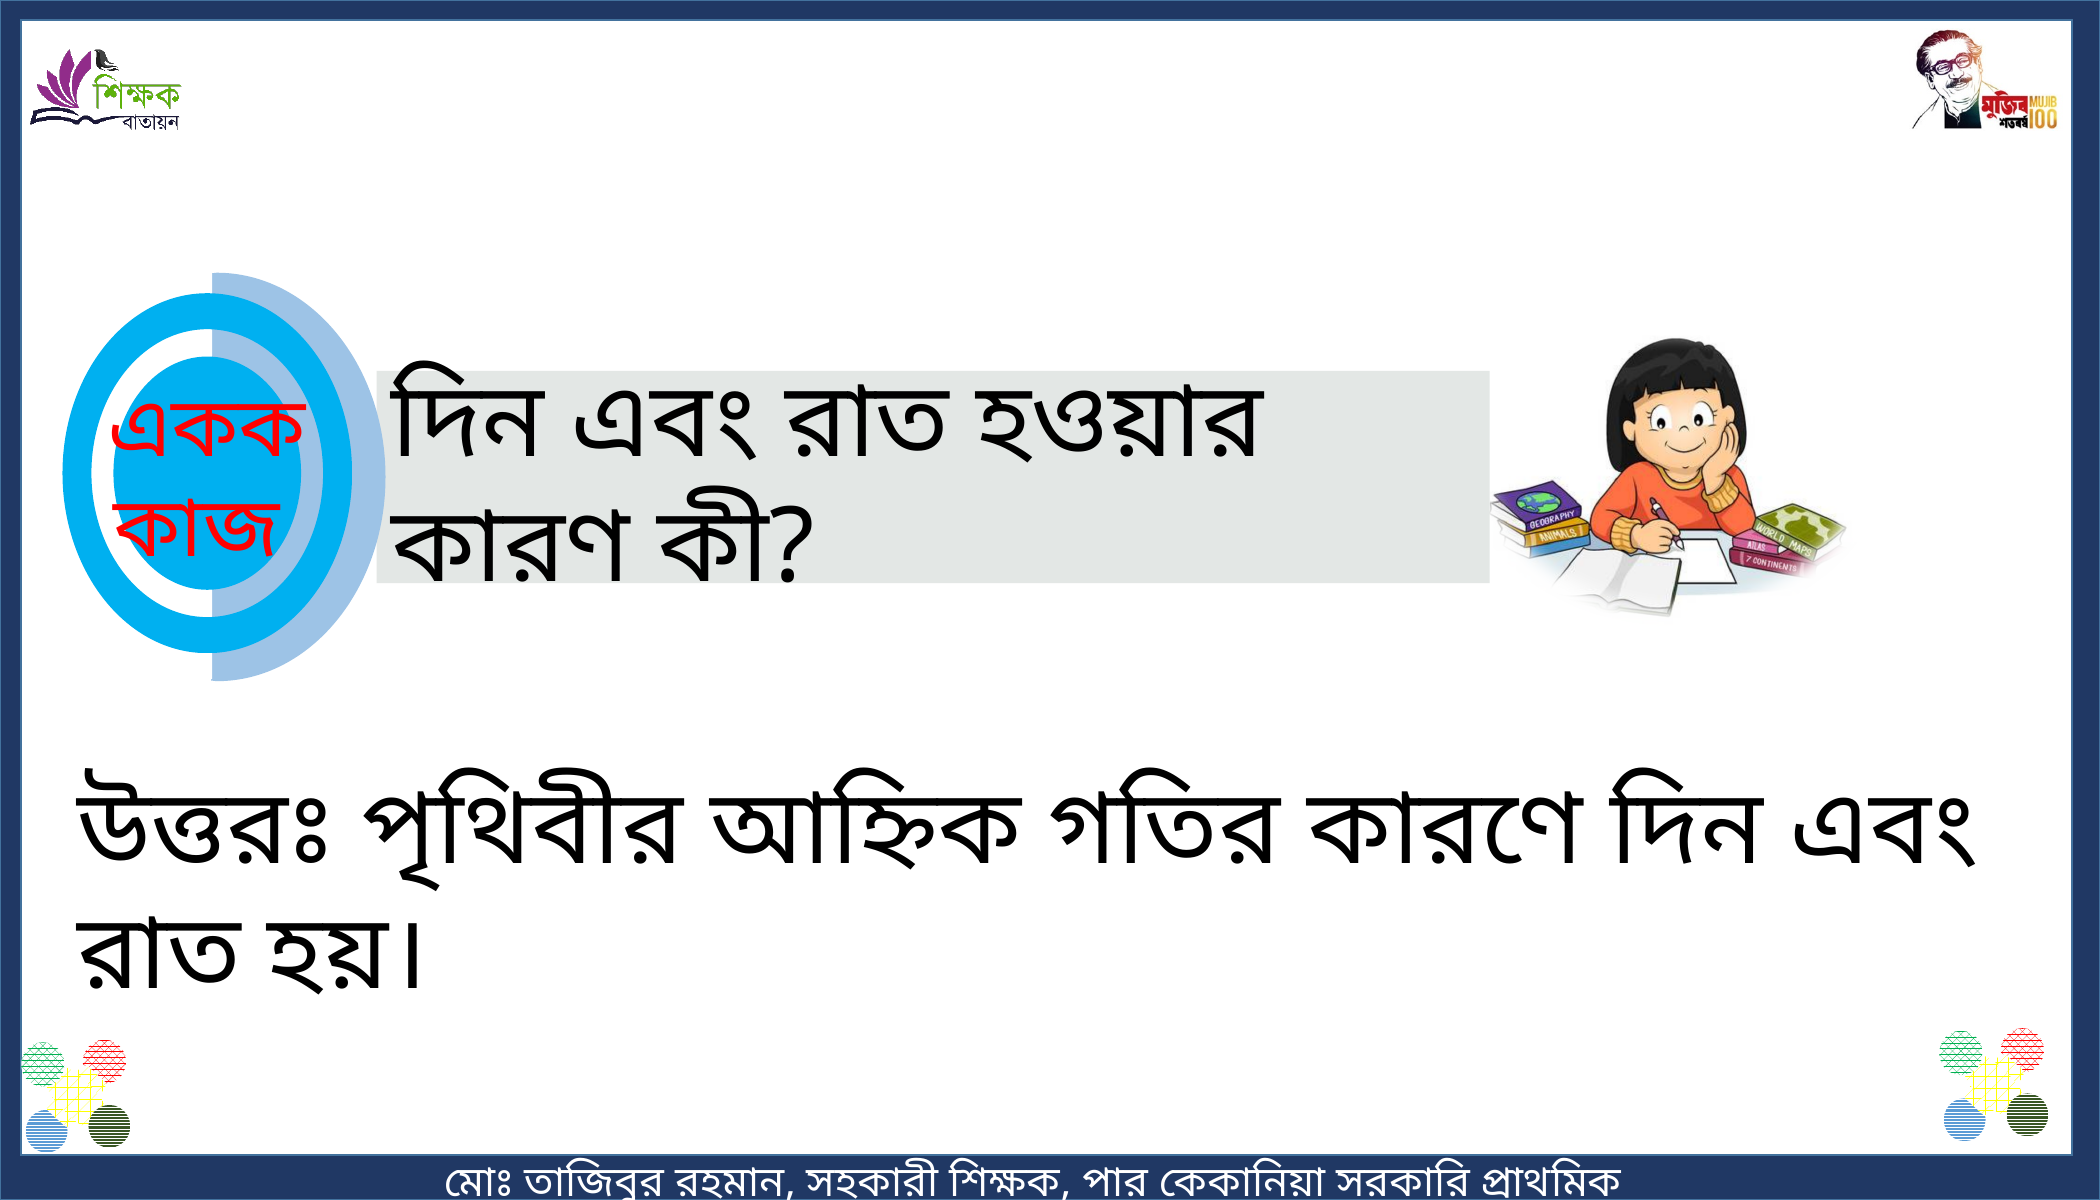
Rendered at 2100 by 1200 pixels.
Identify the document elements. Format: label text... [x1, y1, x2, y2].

picture [20, 6, 195, 181]
text_box উত্তরঃ পৃথিবীর আহ্নিক গতির কারণে দিন এবং রাত হয়। [62, 777, 2032, 991]
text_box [37, 271, 386, 682]
text_box দিন এবং রাত হওয়ার কারণ কী? [386, 370, 1464, 584]
picture [1464, 313, 1883, 627]
picture [1909, 28, 2063, 131]
